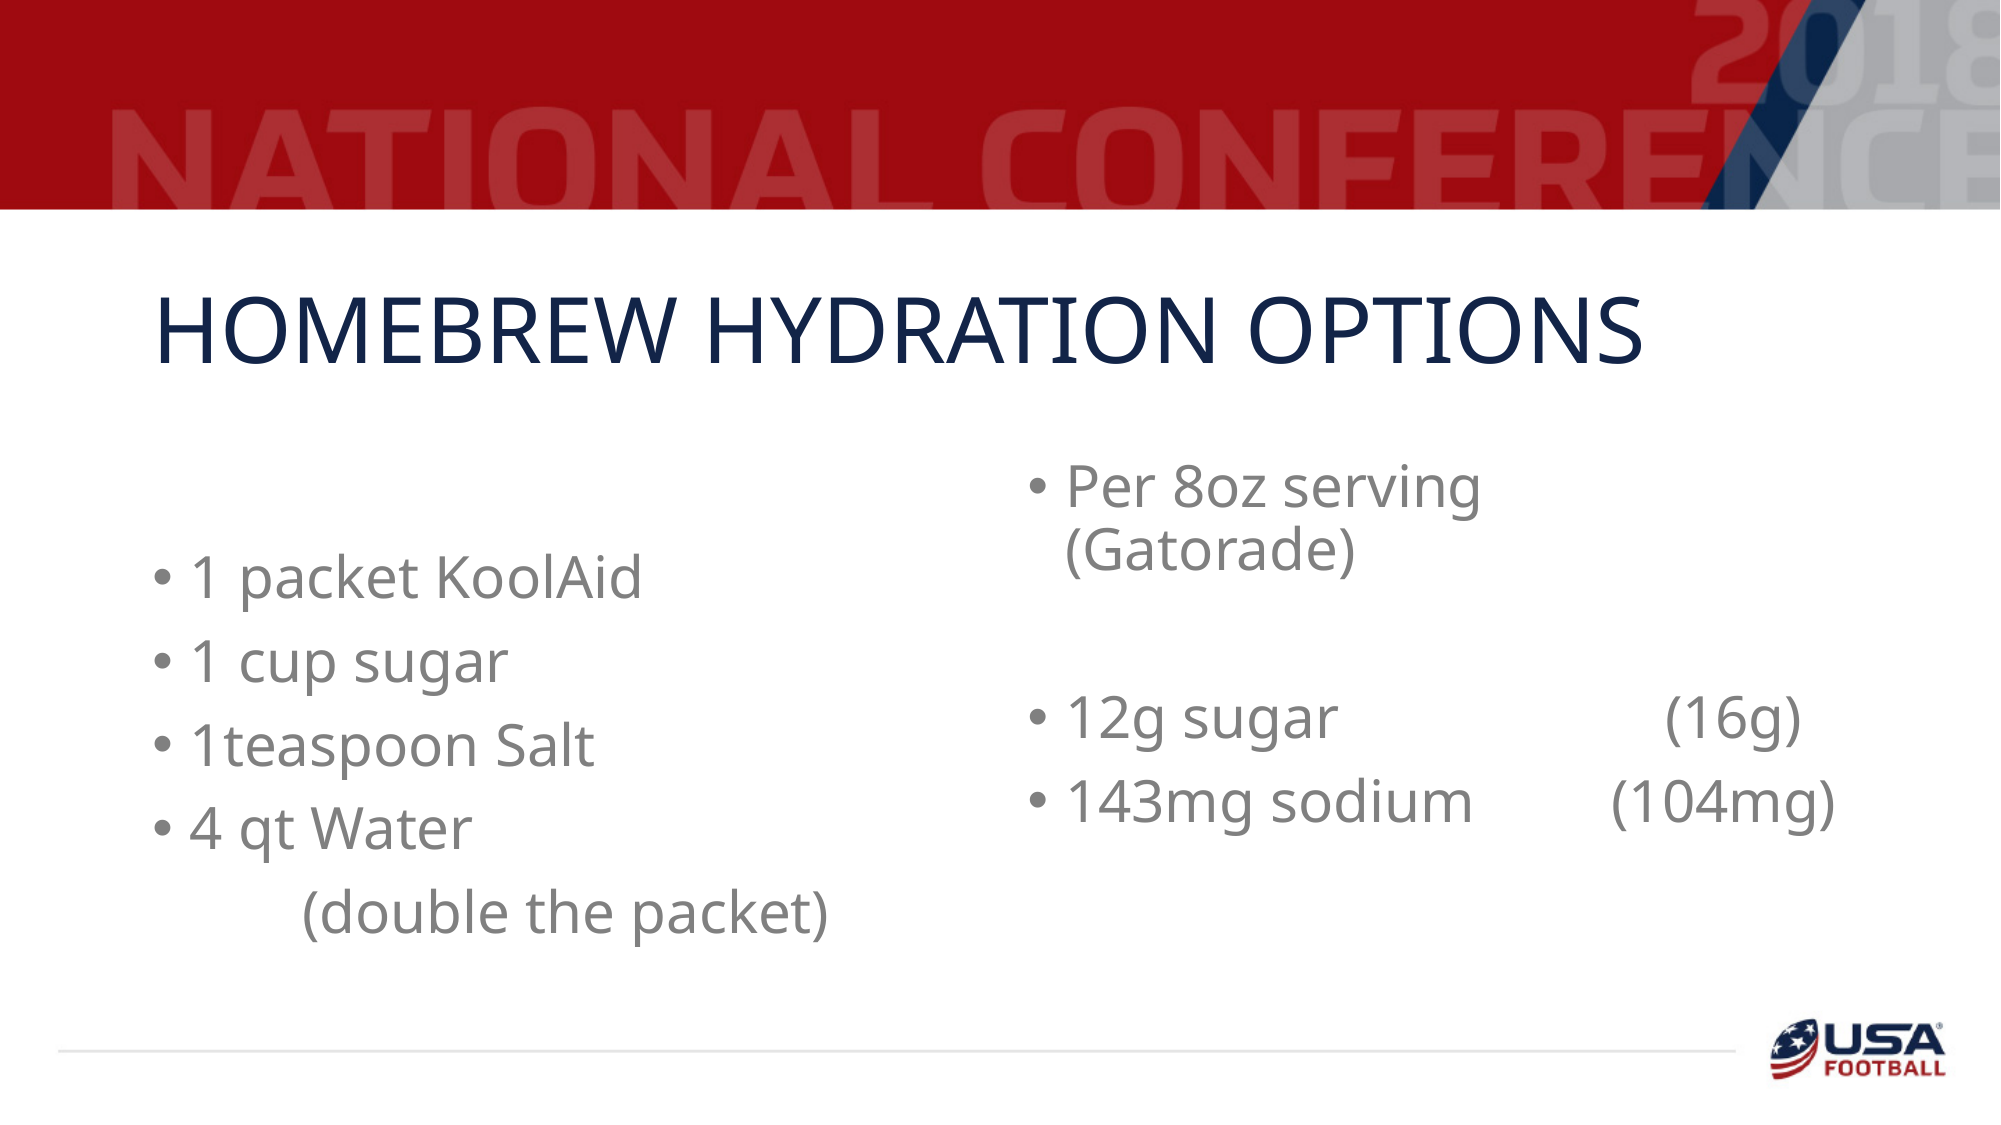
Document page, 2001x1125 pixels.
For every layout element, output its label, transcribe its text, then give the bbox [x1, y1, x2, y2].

title Homebrew hydration options [137, 225, 1863, 443]
list Per 8oz serving (Gatorade) 12g sugar (16g) 143mg sodium (104mg) [1012, 450, 1863, 1014]
list 1 packet KoolAid 1 cup sugar 1teaspoon Salt 4 qt Water (double the packet) [137, 450, 988, 1014]
picture [0, 0, 2000, 1125]
